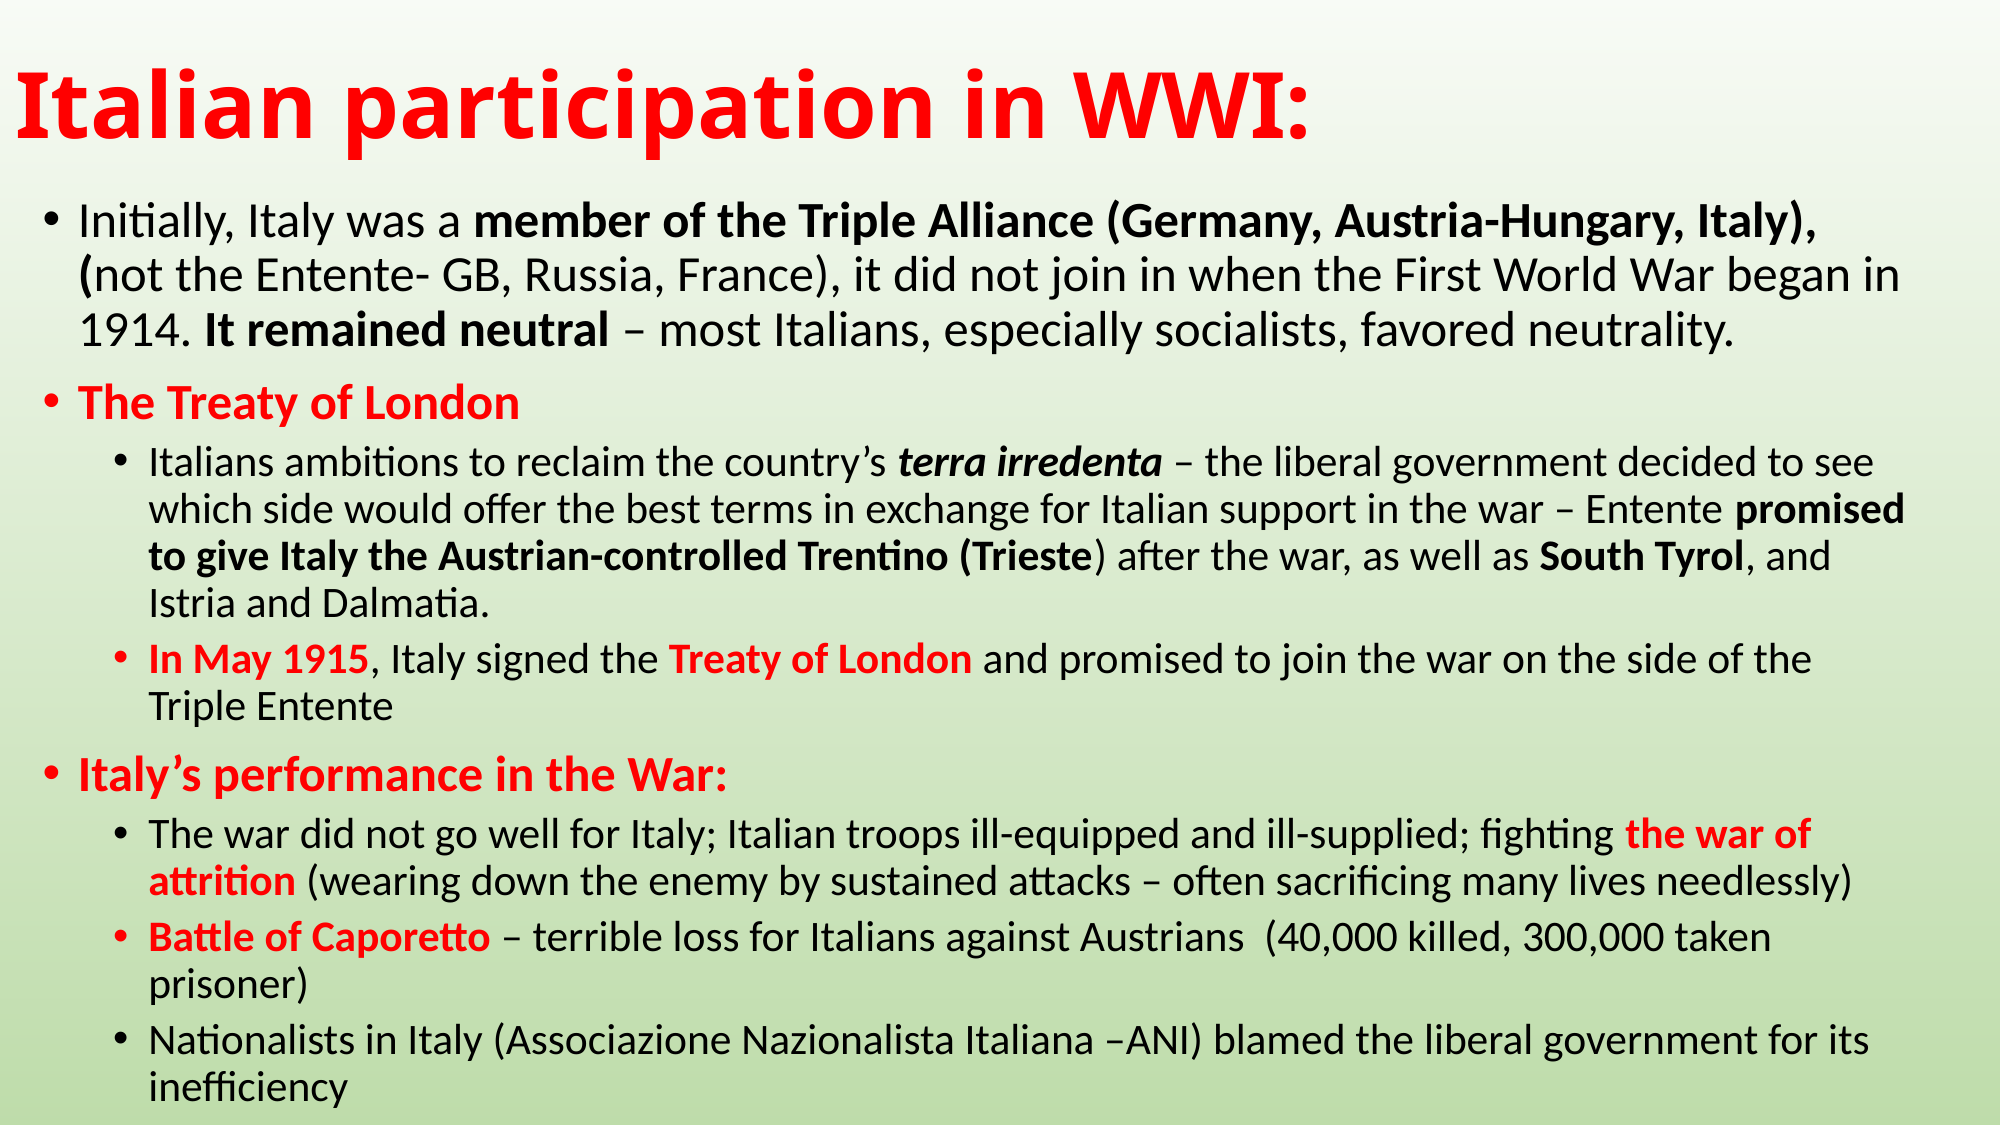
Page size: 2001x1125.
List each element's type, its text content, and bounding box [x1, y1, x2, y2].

list Initially, Italy was a member of the Triple Alliance (Germany, Austria-Hungary, Italy), (not the Entente- GB, Russia, France), it did not join in when the First World War began in 1914. It remained neutral – most Italians, especially socialists, favored neutrality. The Treaty of London Italians ambitions to reclaim the country’s terra irredenta – the liberal government decided to see which side would offer the best terms in exchange for Italian support in the war – Entente promised to give Italy the Austrian-controlled Trentino (Trieste) after the war, as well as South Tyrol, and Istria and Dalmatia. In May 1915, Italy signed the Treaty of London and promised to join the war on the side of the Triple Entente Italy’s performance in the War: The war did not go well for Italy; Italian troops ill-equipped and ill-supplied; fighting the war of attrition (wearing down the enemy by sustained attacks – often sacrificing many lives needlessly) Battle of Caporetto – terrible loss for Italians against Austrians (40,000 killed, 300,000 taken prisoner) Nationalists in Italy (Associazione Nazionalista Italiana –ANI) blamed the liberal government for its inefficiency [27, 185, 1925, 1125]
title Italian participation in WWI: [0, 0, 1725, 218]
